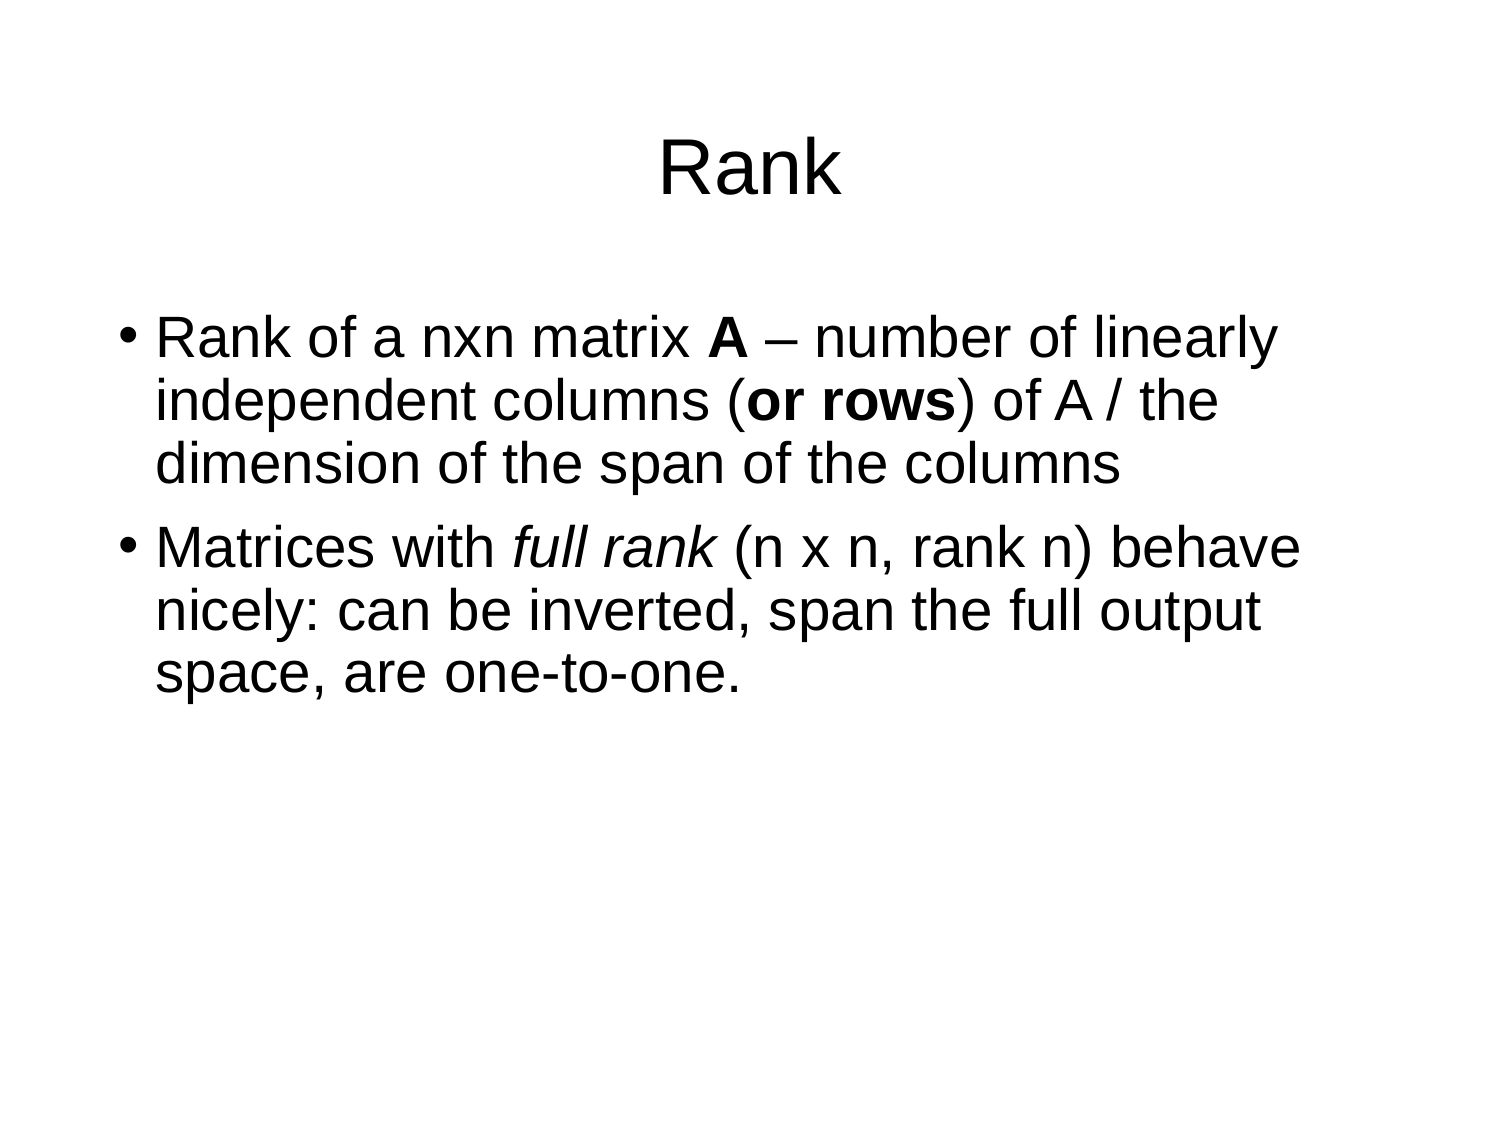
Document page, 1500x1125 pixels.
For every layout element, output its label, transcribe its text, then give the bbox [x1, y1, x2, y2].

list Rank of a nxn matrix A – number of linearly independent columns (or rows) of A / the dimension of the span of the columns Matrices with full rank (n x n, rank n) behave nicely: can be inverted, span the full output space, are one-to-one. [103, 299, 1397, 1014]
title Rank [103, 59, 1397, 278]
